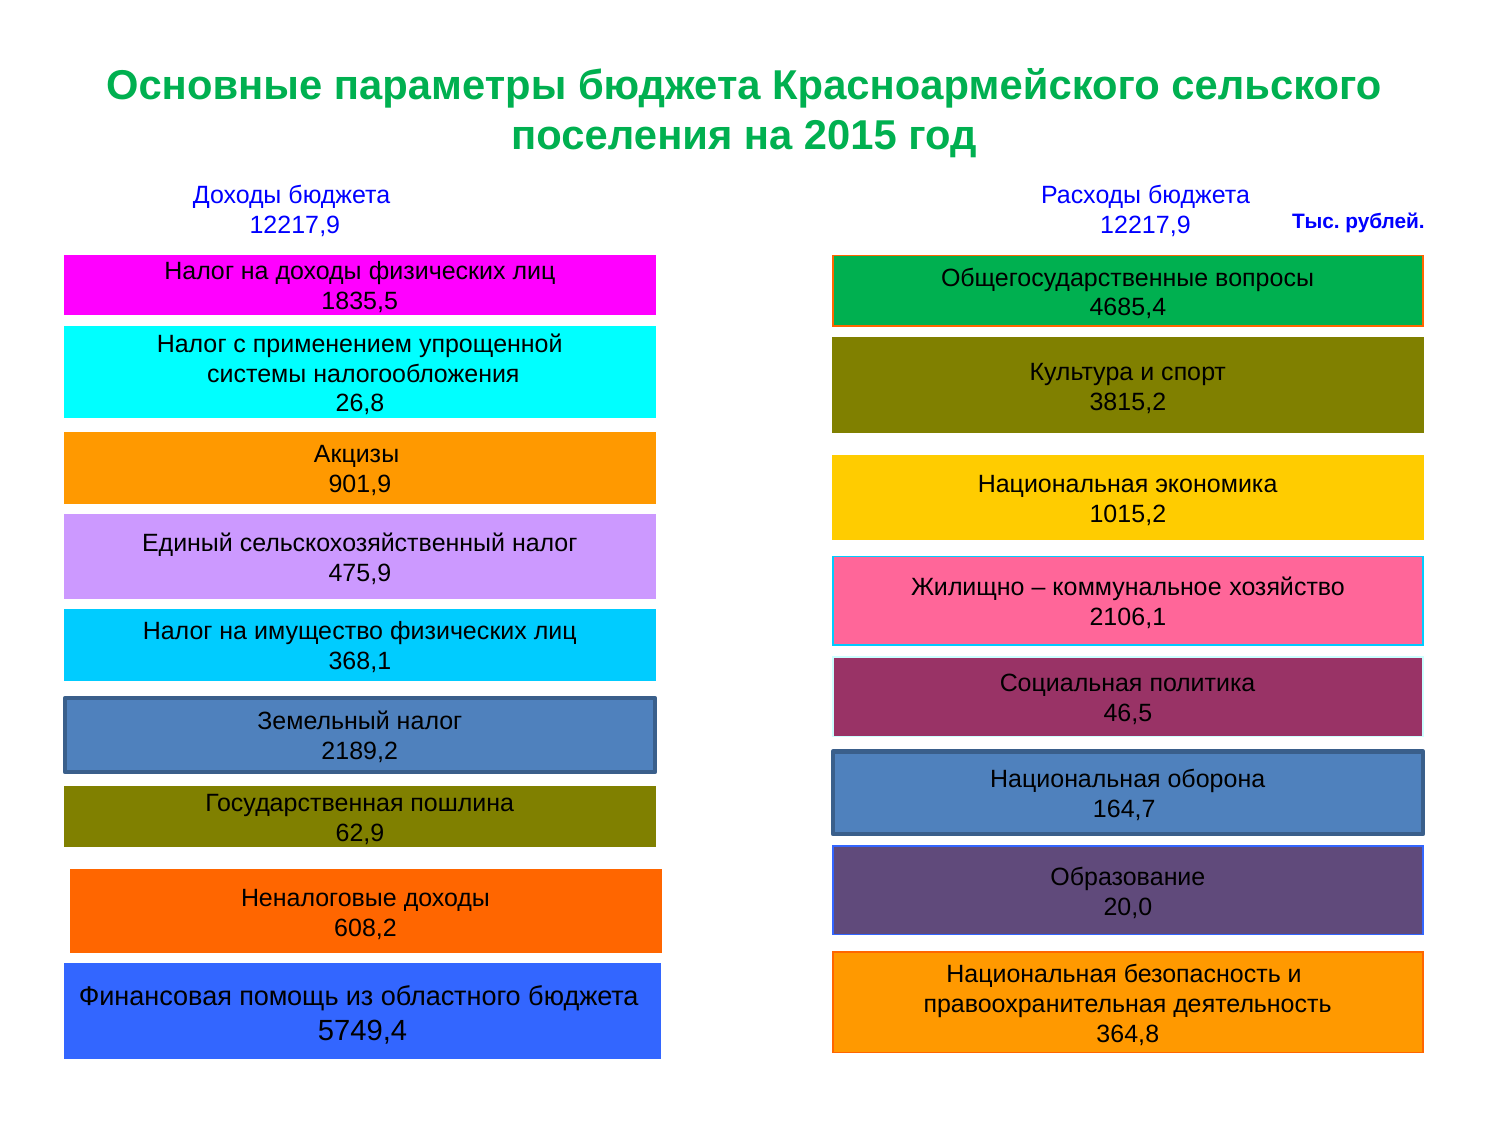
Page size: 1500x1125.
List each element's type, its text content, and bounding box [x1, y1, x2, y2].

subtitle [17, 148, 1453, 1083]
text_box Неналоговые доходы 608,2 [70, 869, 661, 953]
text_box Налог с применением упрощенной системы налогообложения 26,8 [64, 326, 656, 418]
text_box Расходы бюджета 12217,9 [986, 172, 1306, 244]
text_box Тыс. рублей. [1269, 196, 1447, 244]
text_box Налог на доходы физических лиц 1835,5 [64, 255, 656, 315]
text_box Государственная пошлина 62,9 [64, 786, 656, 846]
text_box Образование 20,0 [832, 846, 1424, 935]
text_box Жилищно – коммунальное хозяйство 2106,1 [832, 556, 1424, 646]
text_box Национальная безопасность и правоохранительная деятельность 364,8 [832, 952, 1424, 1053]
text_box Акцизы 901,9 [64, 432, 656, 504]
title Основные параметры бюджета Красноармейского сельского поселения на 2015 год [41, 42, 1447, 148]
text_box Социальная политика 46,5 [832, 656, 1424, 737]
text_box Финансовая помощь из областного бюджета 5749,4 [64, 964, 661, 1059]
text_box Национальная оборона 164,7 [831, 749, 1425, 836]
text_box Налог на имущество физических лиц 368,1 [64, 609, 656, 681]
text_box Единый сельскохозяйственный налог 475,9 [64, 515, 656, 598]
text_box Доходы бюджета 12217,9 [123, 172, 467, 244]
text_box Земельный налог 2189,2 [63, 696, 657, 774]
text_box Национальная экономика 1015,2 [832, 456, 1424, 539]
text_box Культура и спорт 3815,2 [832, 338, 1424, 433]
text_box Общегосударственные вопросы 4685,4 [832, 255, 1424, 327]
